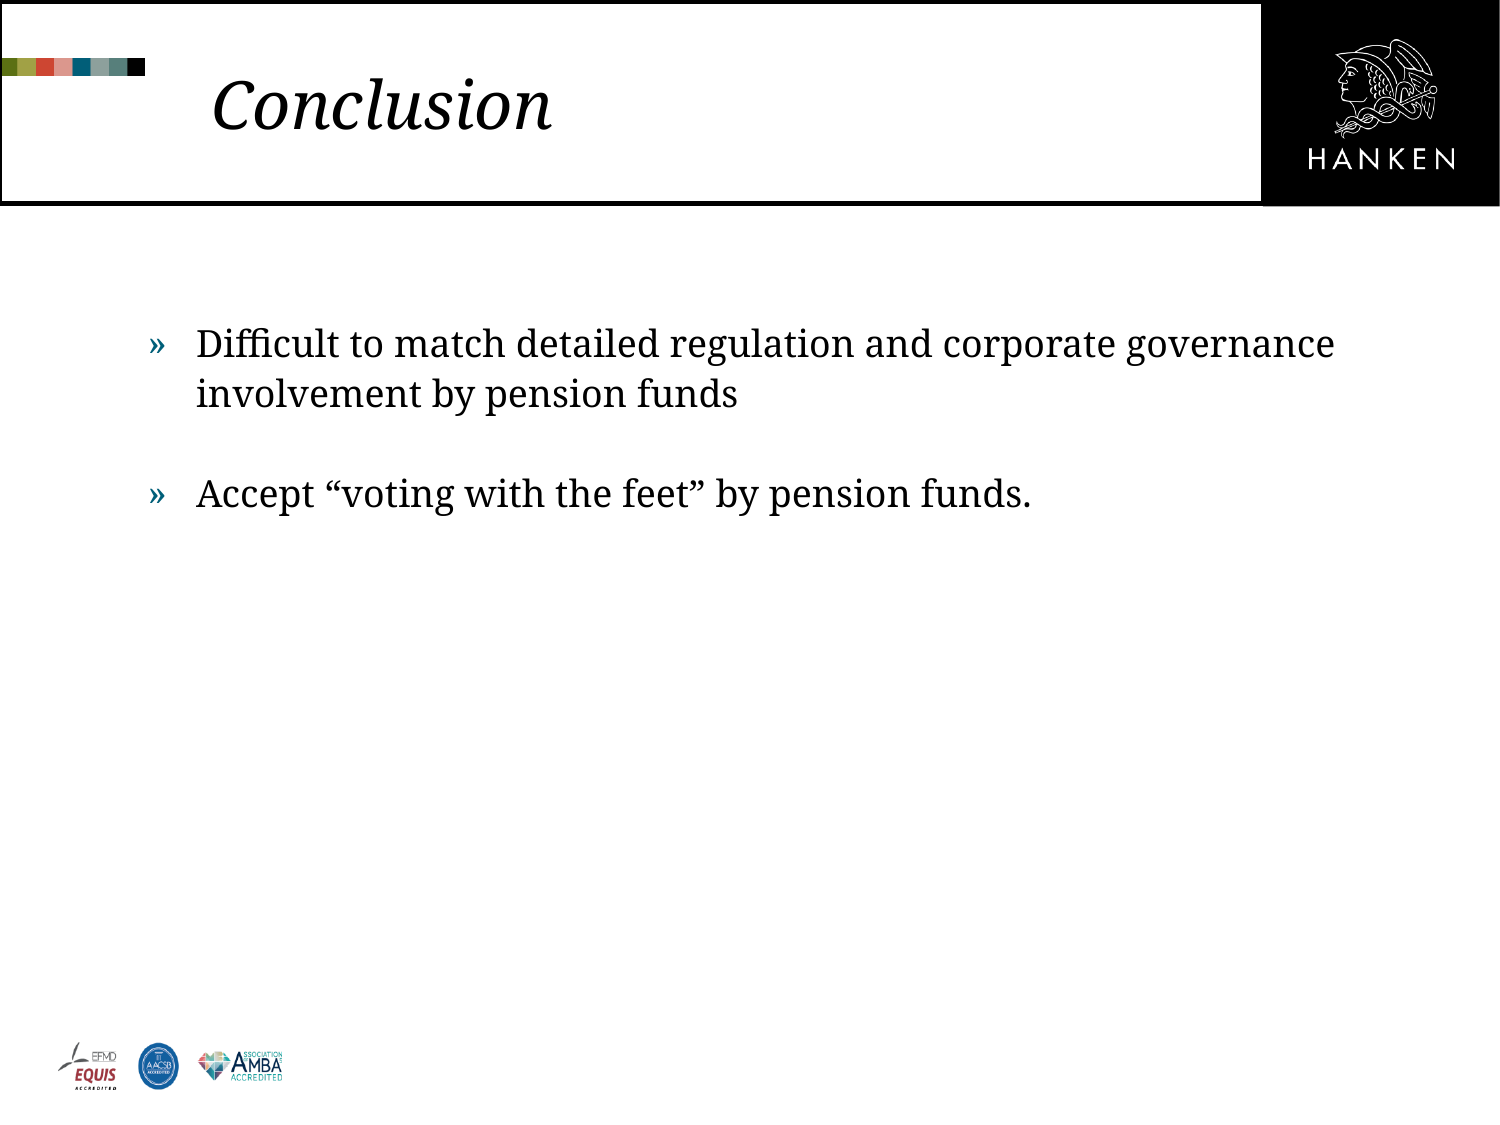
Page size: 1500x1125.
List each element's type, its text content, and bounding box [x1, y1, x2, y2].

picture [58, 1042, 282, 1090]
picture [1309, 39, 1454, 170]
title Conclusion [210, 9, 1207, 198]
picture [2, 58, 72, 76]
picture [91, 58, 145, 76]
list Difficult to match detailed regulation and corporate governance involvement by pension funds Accept “voting with the feet” by pension funds. [147, 314, 1448, 854]
